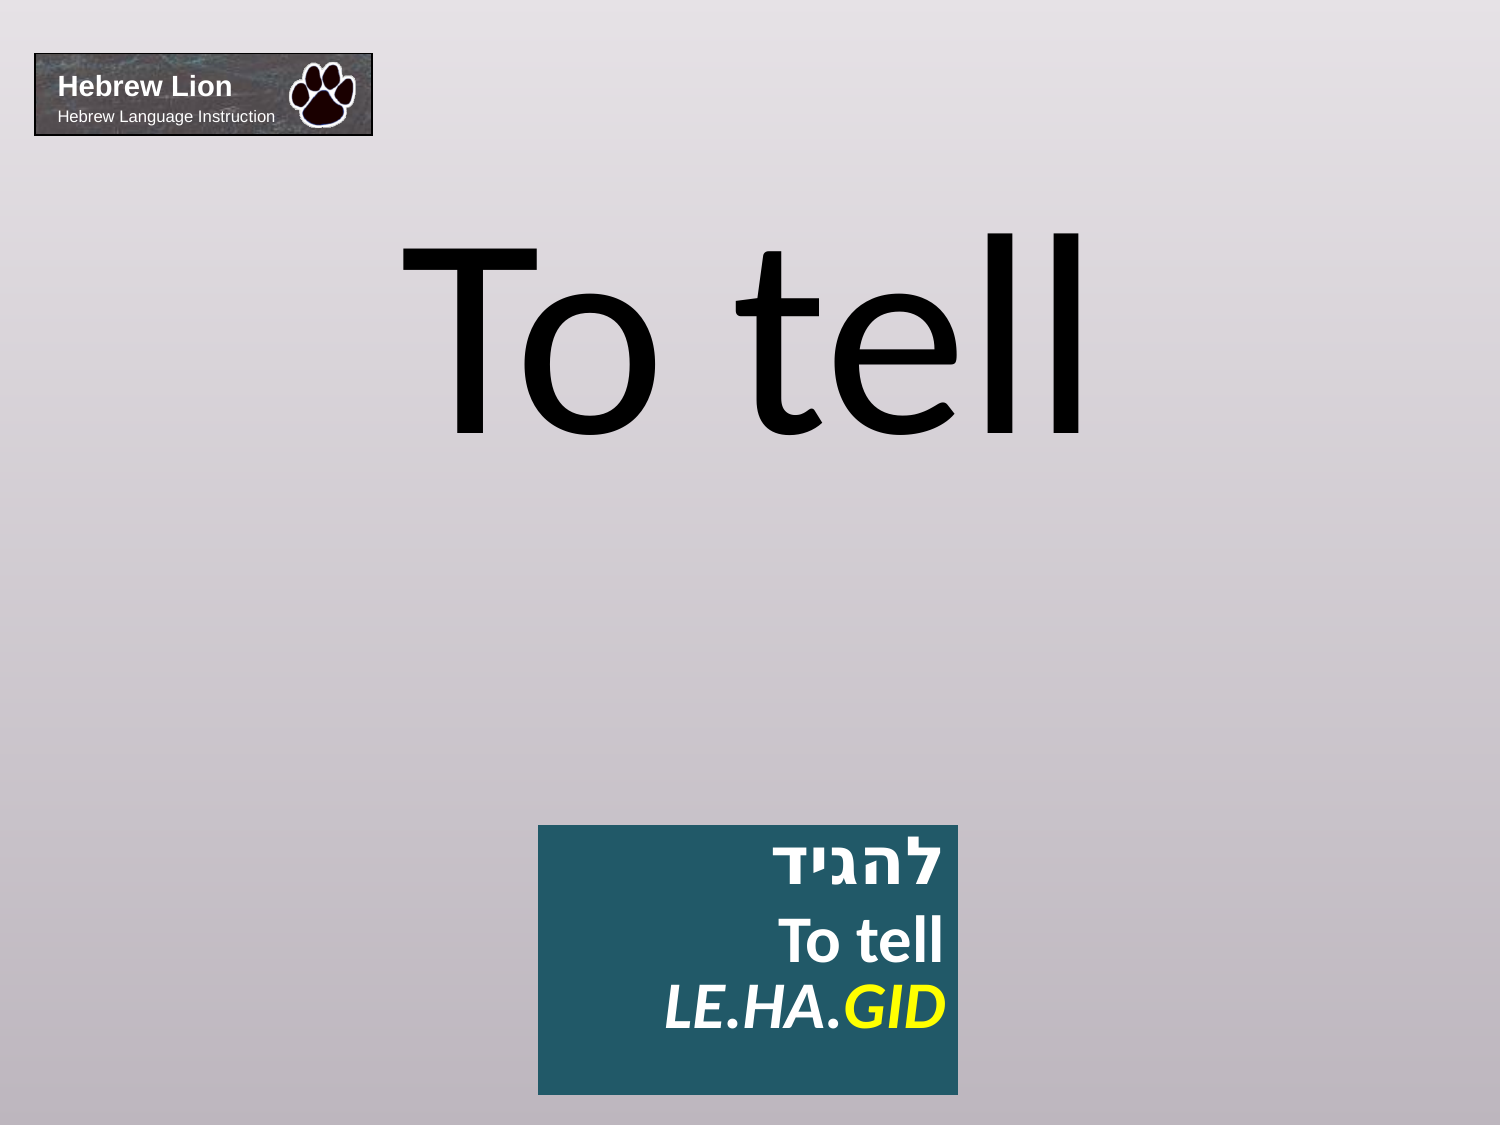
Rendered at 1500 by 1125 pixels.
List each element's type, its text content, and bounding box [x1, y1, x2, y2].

table_header להגיד To tell LE.HA.GID [538, 825, 958, 1095]
text_box To tell [0, 138, 1500, 679]
picture [36, 54, 371, 134]
